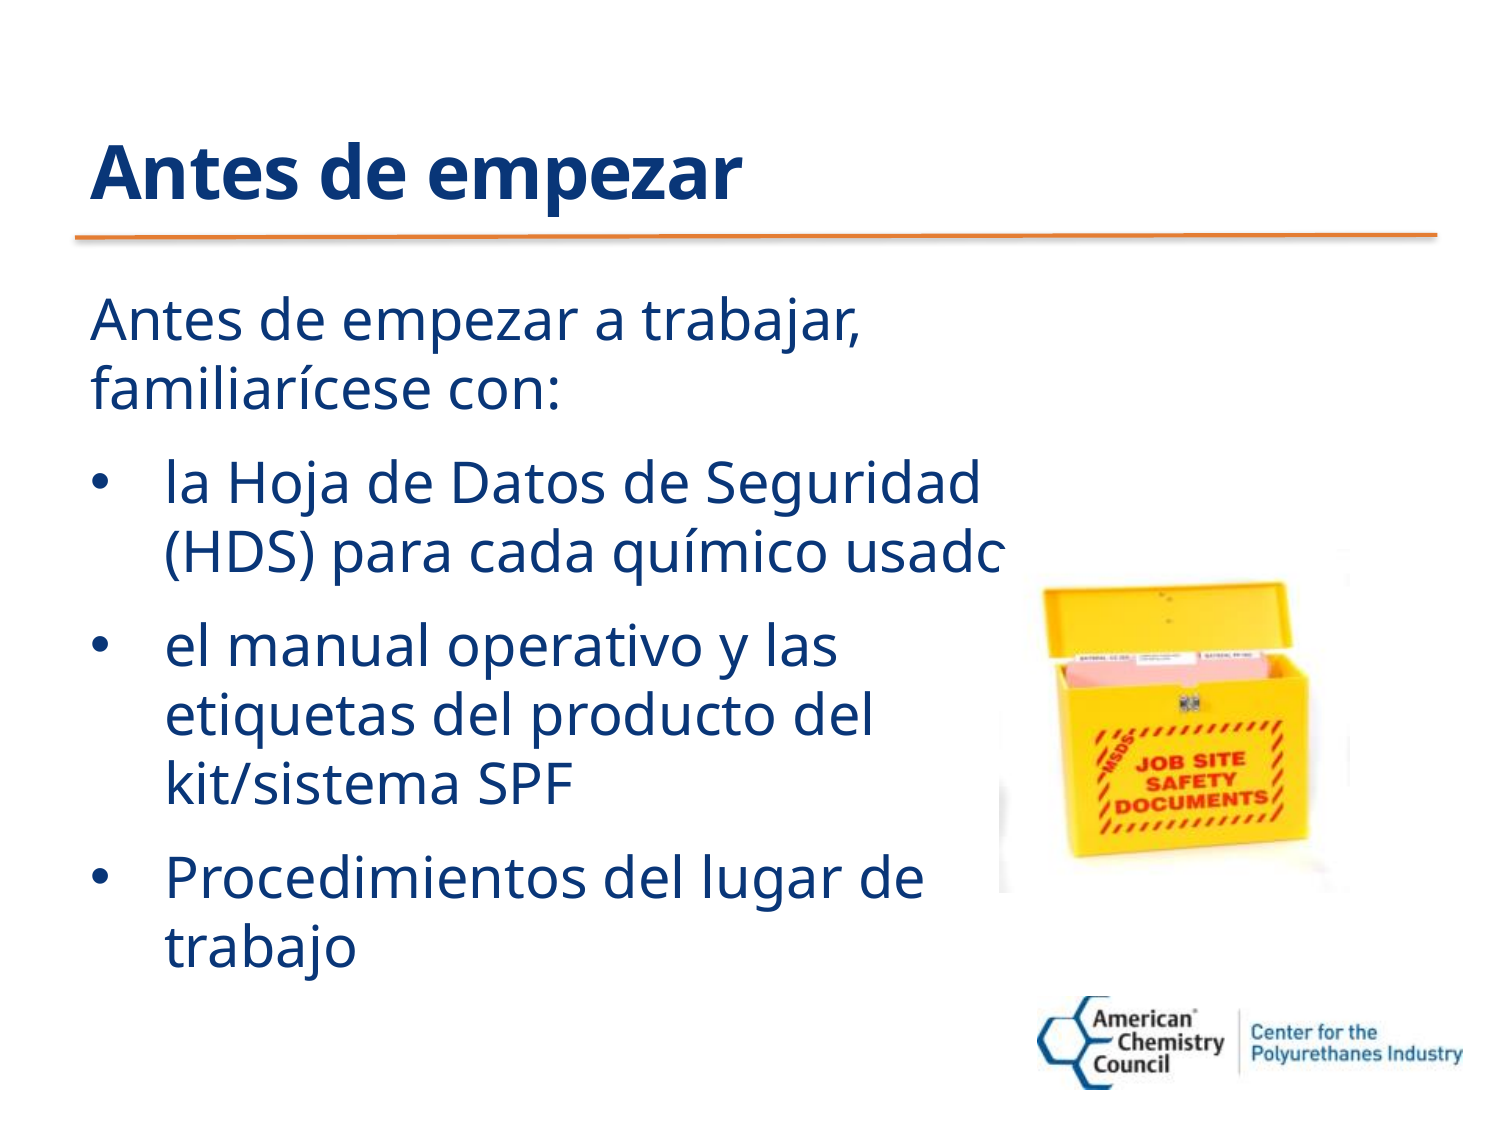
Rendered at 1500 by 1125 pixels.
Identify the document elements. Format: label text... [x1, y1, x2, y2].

picture [999, 549, 1351, 893]
list Antes de empezar a trabajar, familiarícese con: la Hoja de Datos de Seguridad (HDS) para cada químico usado el manual operativo y las etiquetas del producto del kit/sistema SPF Procedimientos del lugar de trabajo [75, 275, 1038, 988]
picture [1037, 996, 1463, 1090]
title Antes de empezar [75, 35, 1250, 224]
